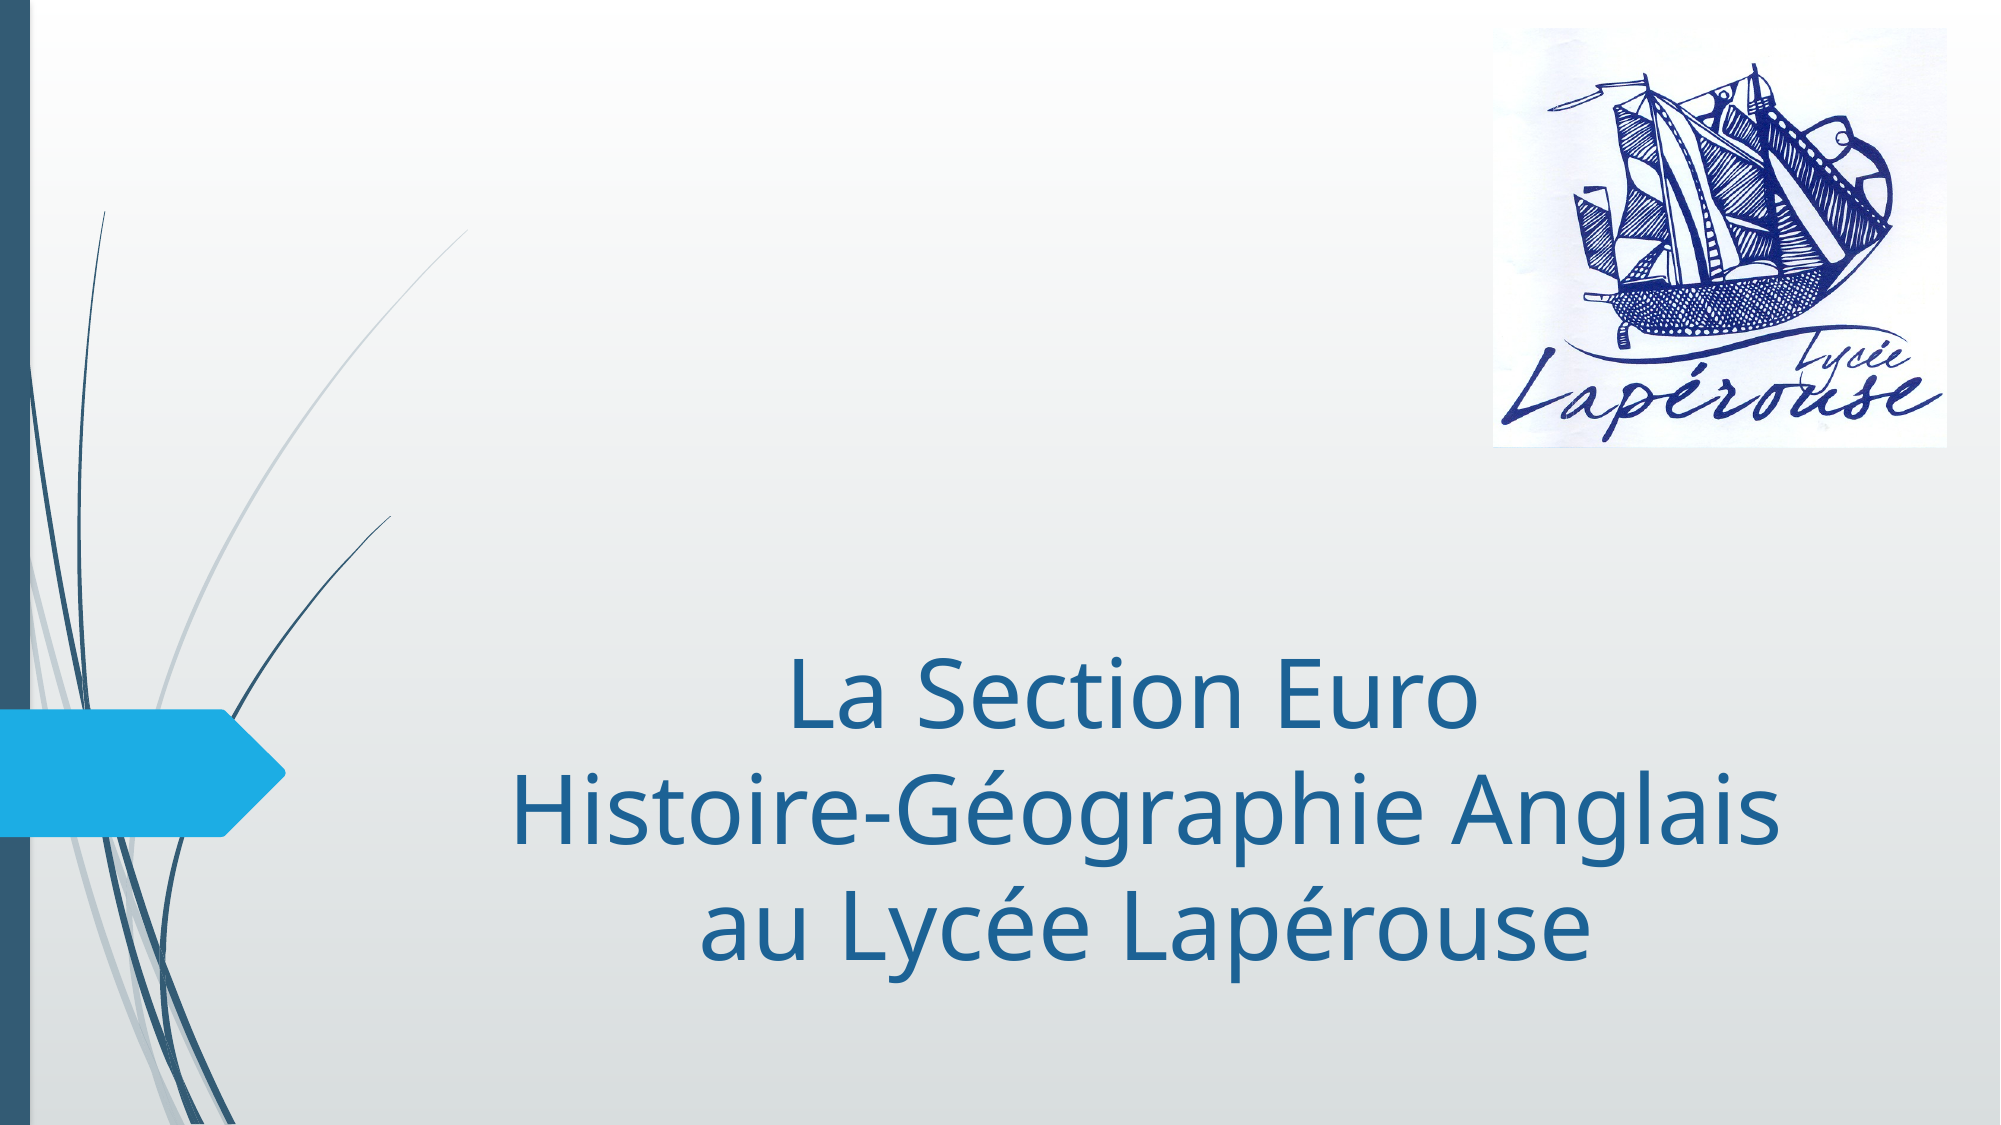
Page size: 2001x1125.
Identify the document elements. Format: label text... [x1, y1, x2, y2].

title La Section Euro Histoire-Géographie Anglais au Lycée Lapérouse [415, 616, 1878, 988]
picture [1492, 28, 1947, 448]
